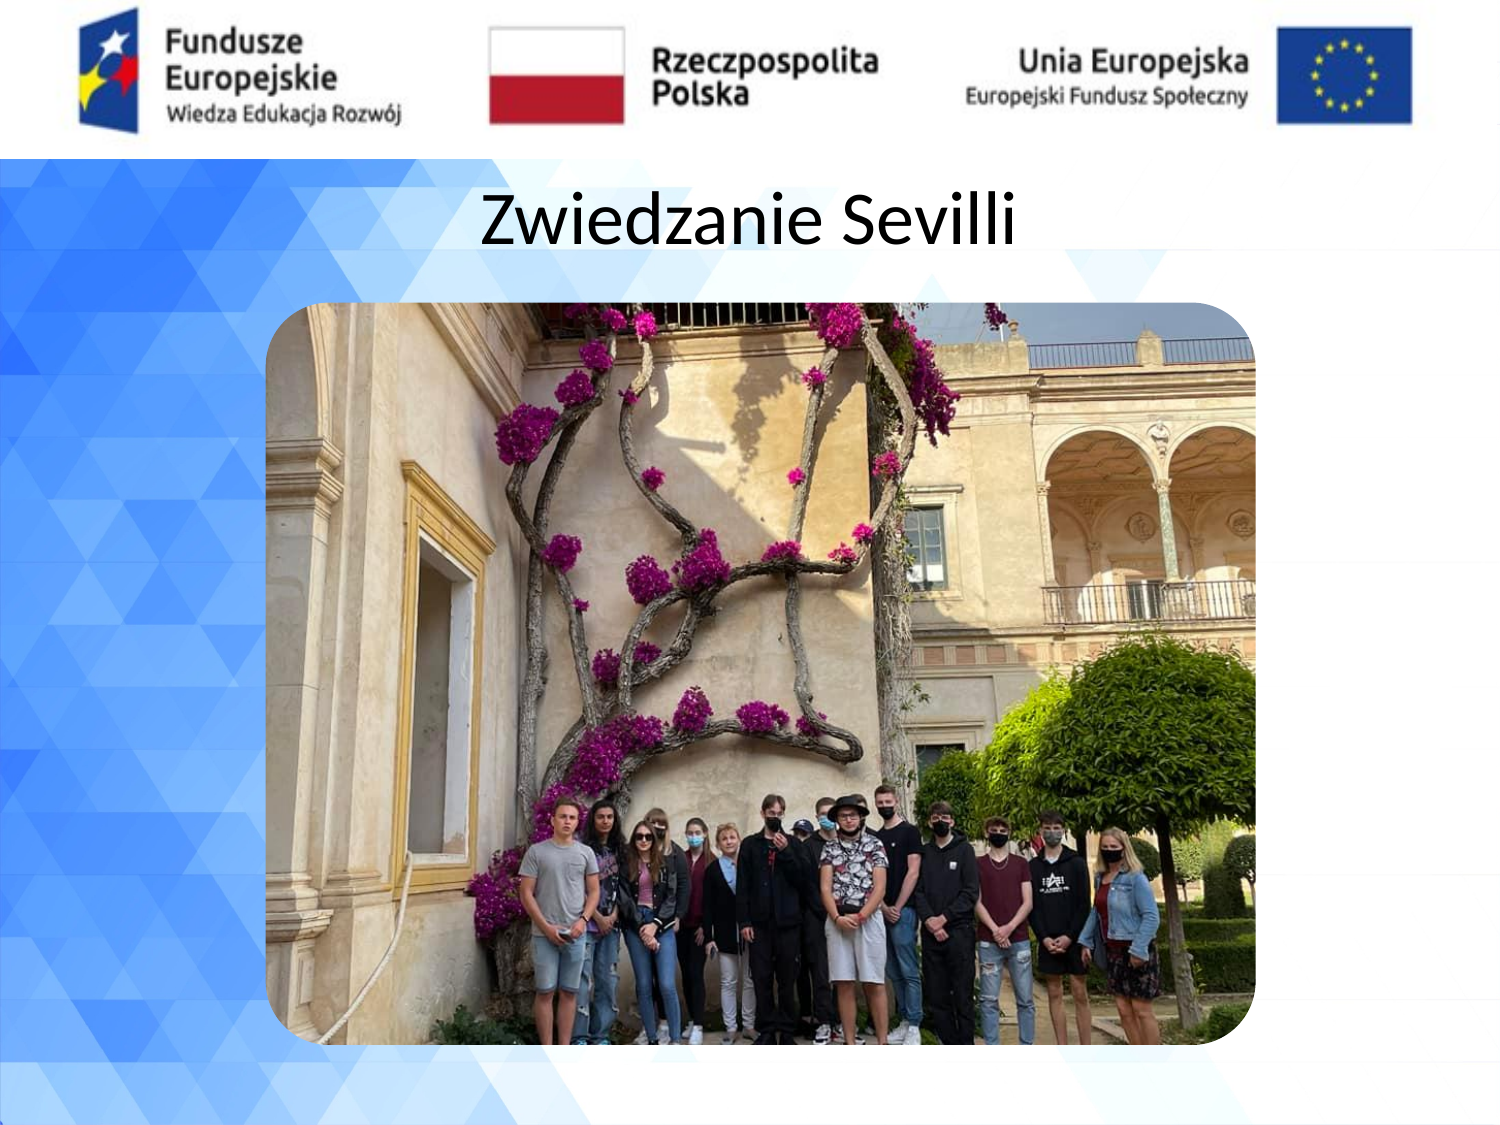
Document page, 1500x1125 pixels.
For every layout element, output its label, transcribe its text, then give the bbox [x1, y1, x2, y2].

picture [0, 0, 1500, 1125]
title Zwiedzanie Sevilli [75, 167, 1425, 268]
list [265, 302, 1256, 1046]
